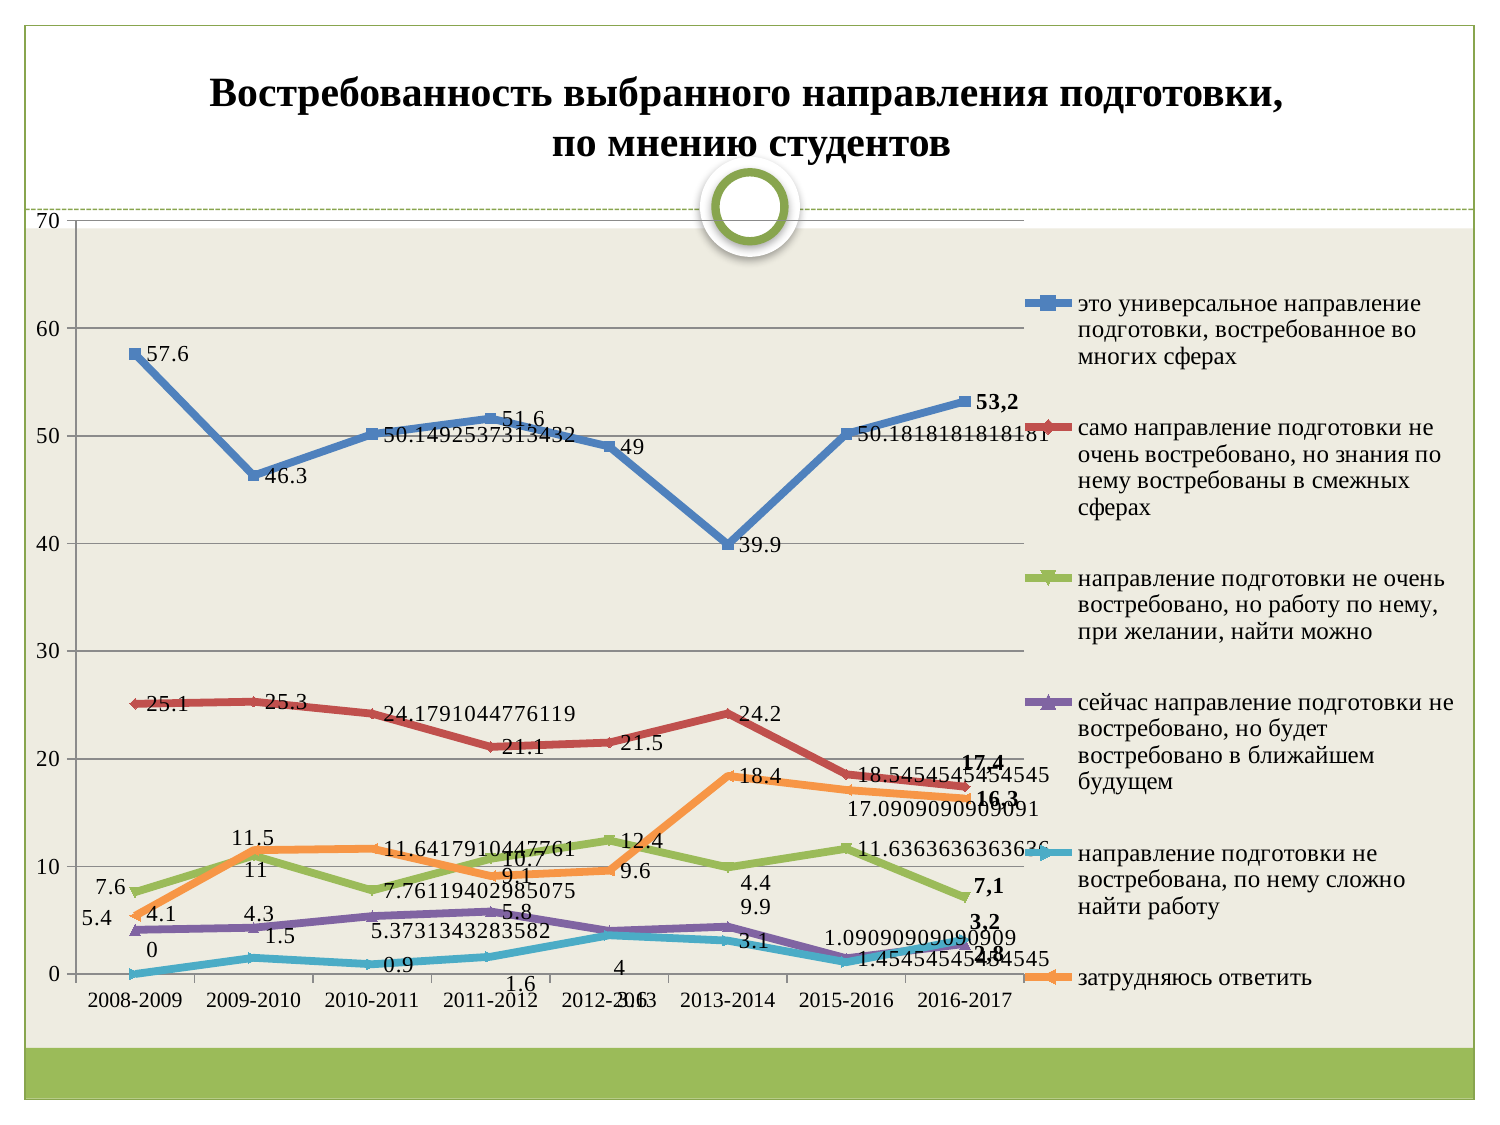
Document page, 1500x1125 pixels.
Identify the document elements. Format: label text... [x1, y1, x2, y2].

title Востребованность выбранного направления подготовки, по мнению студентов [76, 42, 1427, 173]
chart [29, 207, 1471, 1036]
